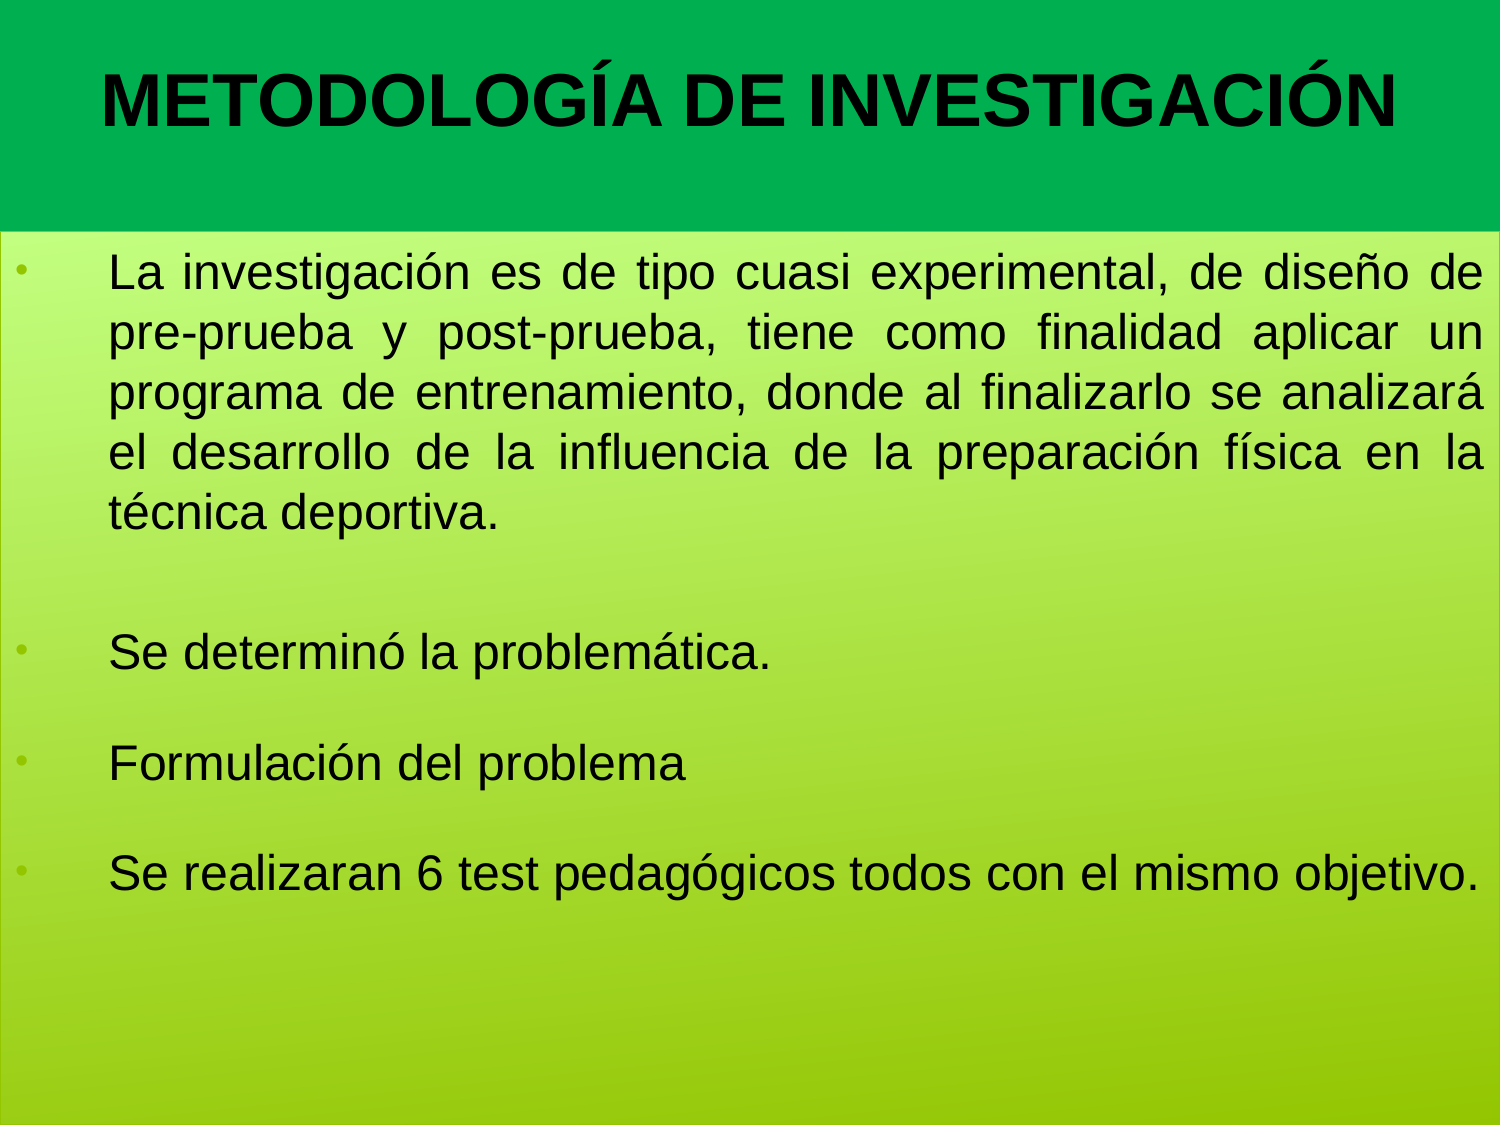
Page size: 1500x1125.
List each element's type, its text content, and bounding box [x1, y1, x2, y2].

subtitle La investigación es de tipo cuasi experimental, de diseño de pre-prueba y post-prueba, tiene como finalidad aplicar un programa de entrenamiento, donde al finalizarlo se analizará el desarrollo de la influencia de la preparación física en la técnica deportiva. Se determinó la problemática. Formulación del problema Se realizaran 6 test pedagógicos todos con el mismo objetivo. [0, 231, 1500, 1125]
title METODOLOGÍA DE INVESTIGACIÓN [0, 0, 1500, 231]
